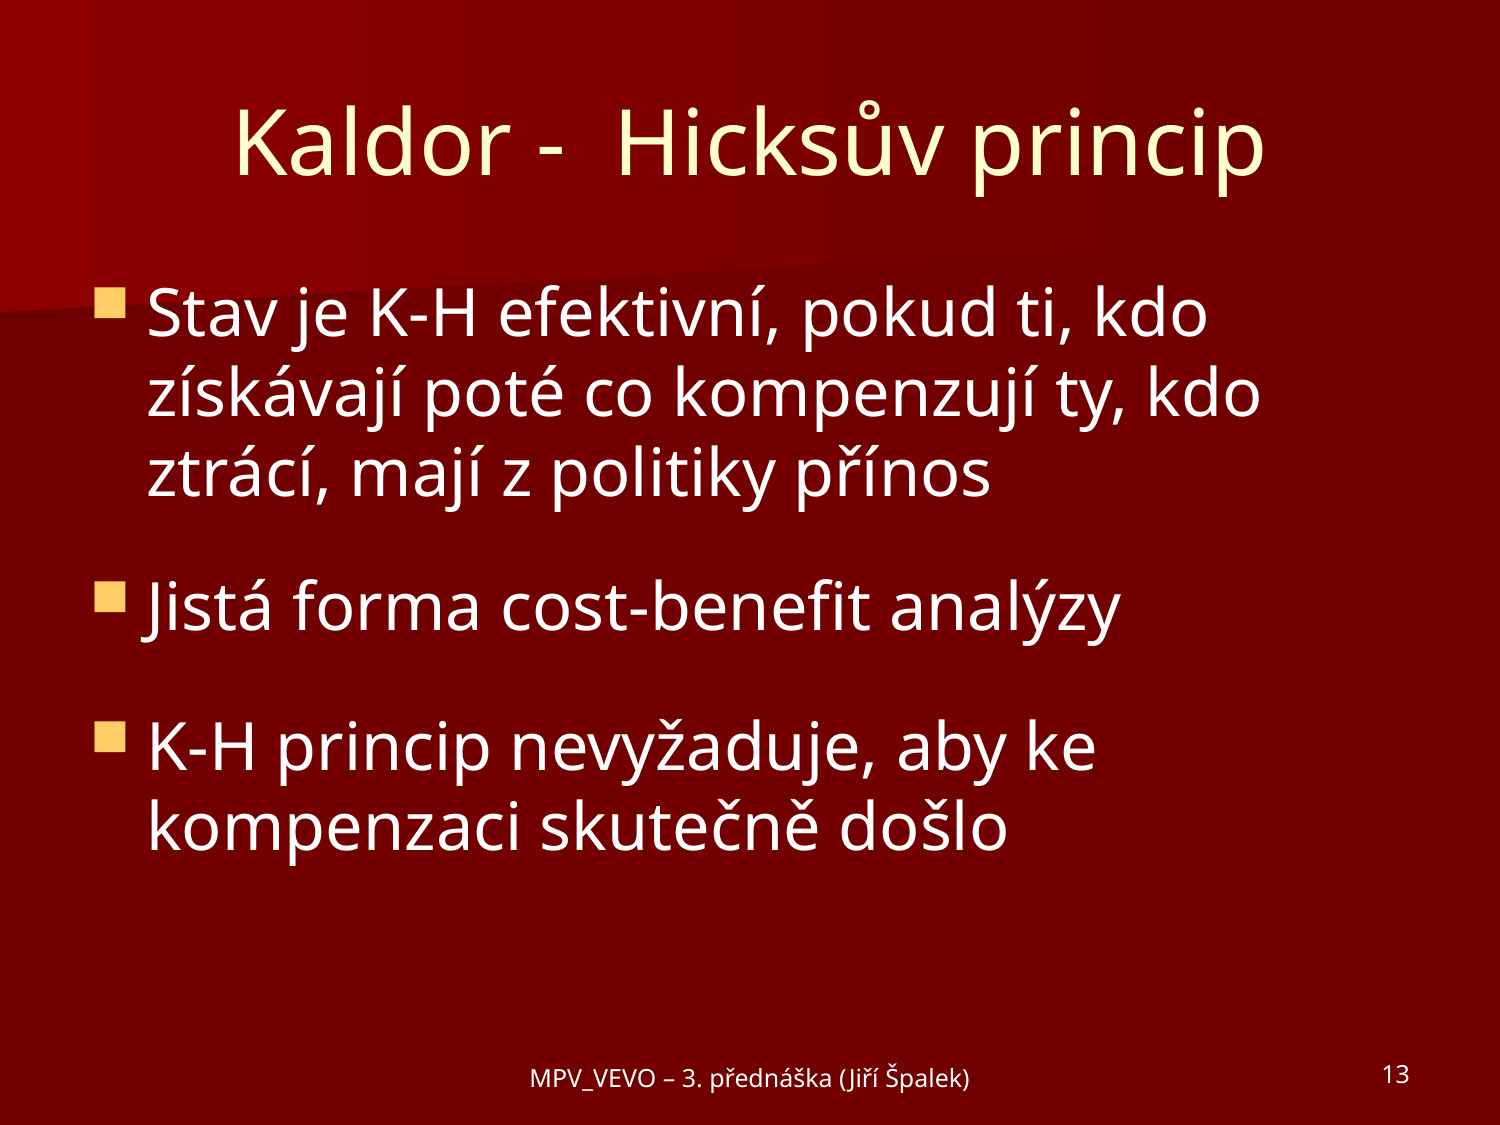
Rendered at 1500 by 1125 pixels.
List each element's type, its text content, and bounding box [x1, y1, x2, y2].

footer MPV_VEVO – 3. přednáška (Jiří Špalek) [512, 1024, 988, 1101]
slide_number 13 [1074, 1024, 1426, 1101]
title Kaldor - Hicksův princip [74, 44, 1426, 233]
list Stav je K-H efektivní, pokud ti, kdo získávají poté co kompenzují ty, kdo ztrácí, mají z politiky přínos Jistá forma cost-benefit analýzy K-H princip nevyžaduje, aby ke kompenzaci skutečně došlo [74, 262, 1426, 1001]
